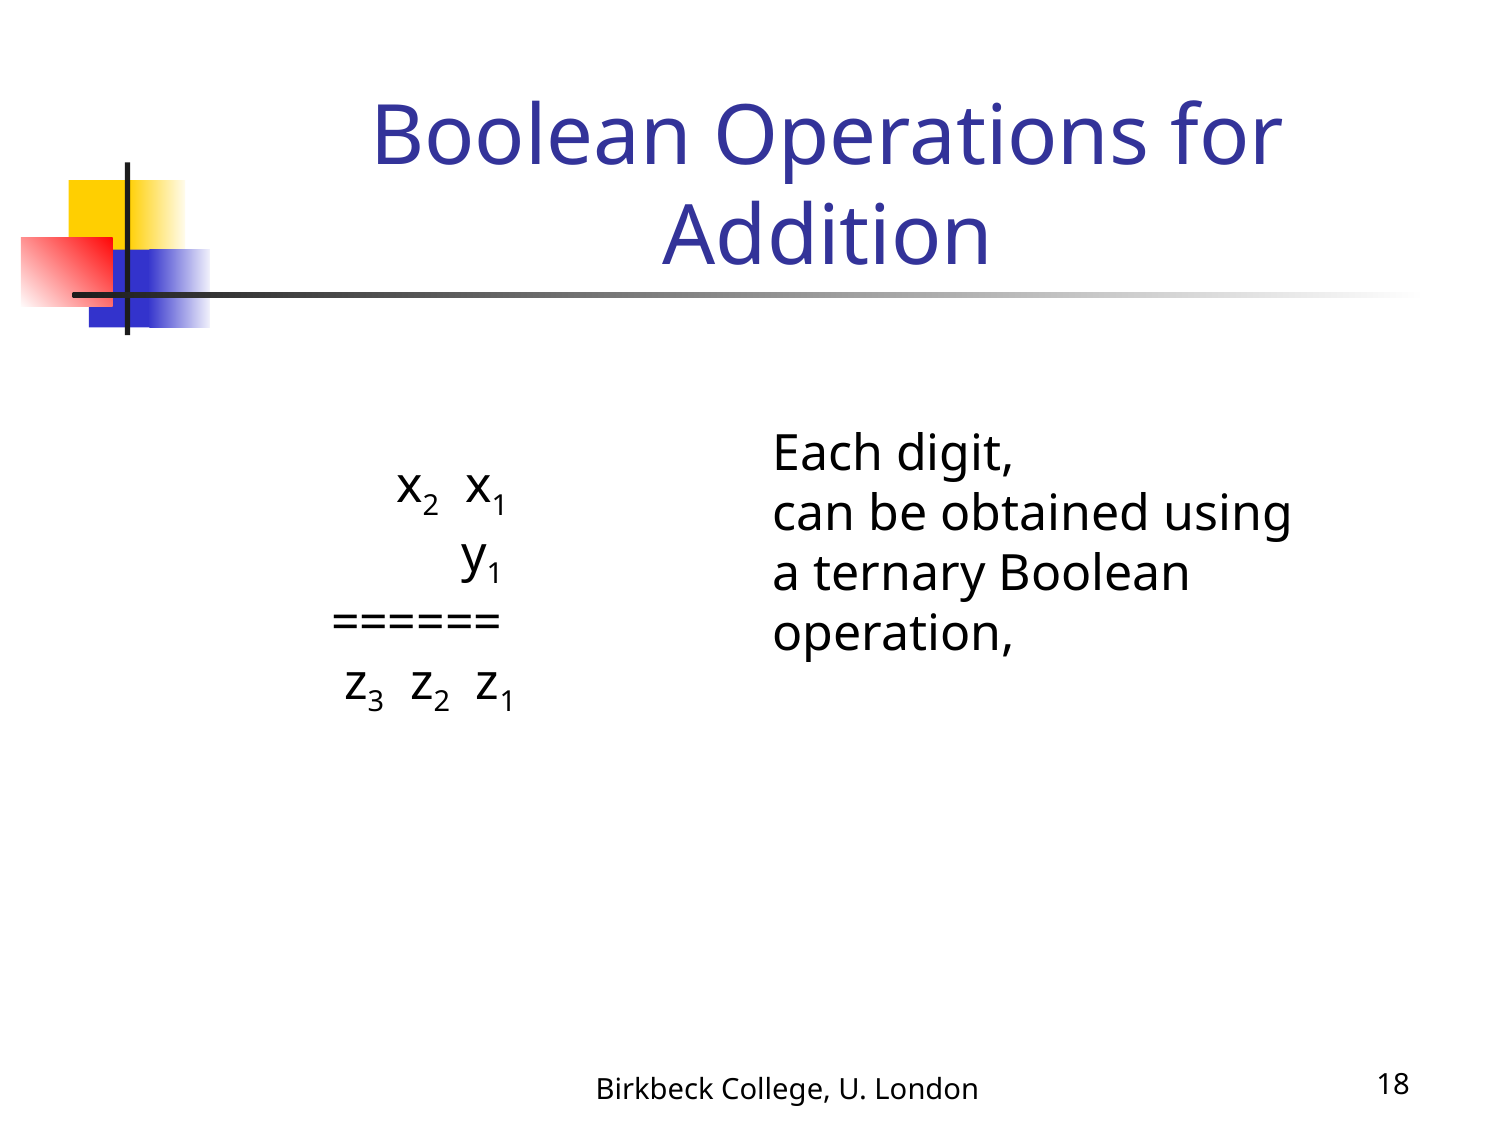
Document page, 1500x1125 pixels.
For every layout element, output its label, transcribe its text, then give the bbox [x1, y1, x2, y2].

title Boolean Operations for Addition [188, 101, 1468, 289]
text_box x2 x1 y1 ====== z3 z2 z1 [316, 445, 599, 725]
footer Birkbeck College, U. London [549, 1037, 1026, 1113]
slide_number 18 [1112, 1037, 1426, 1113]
